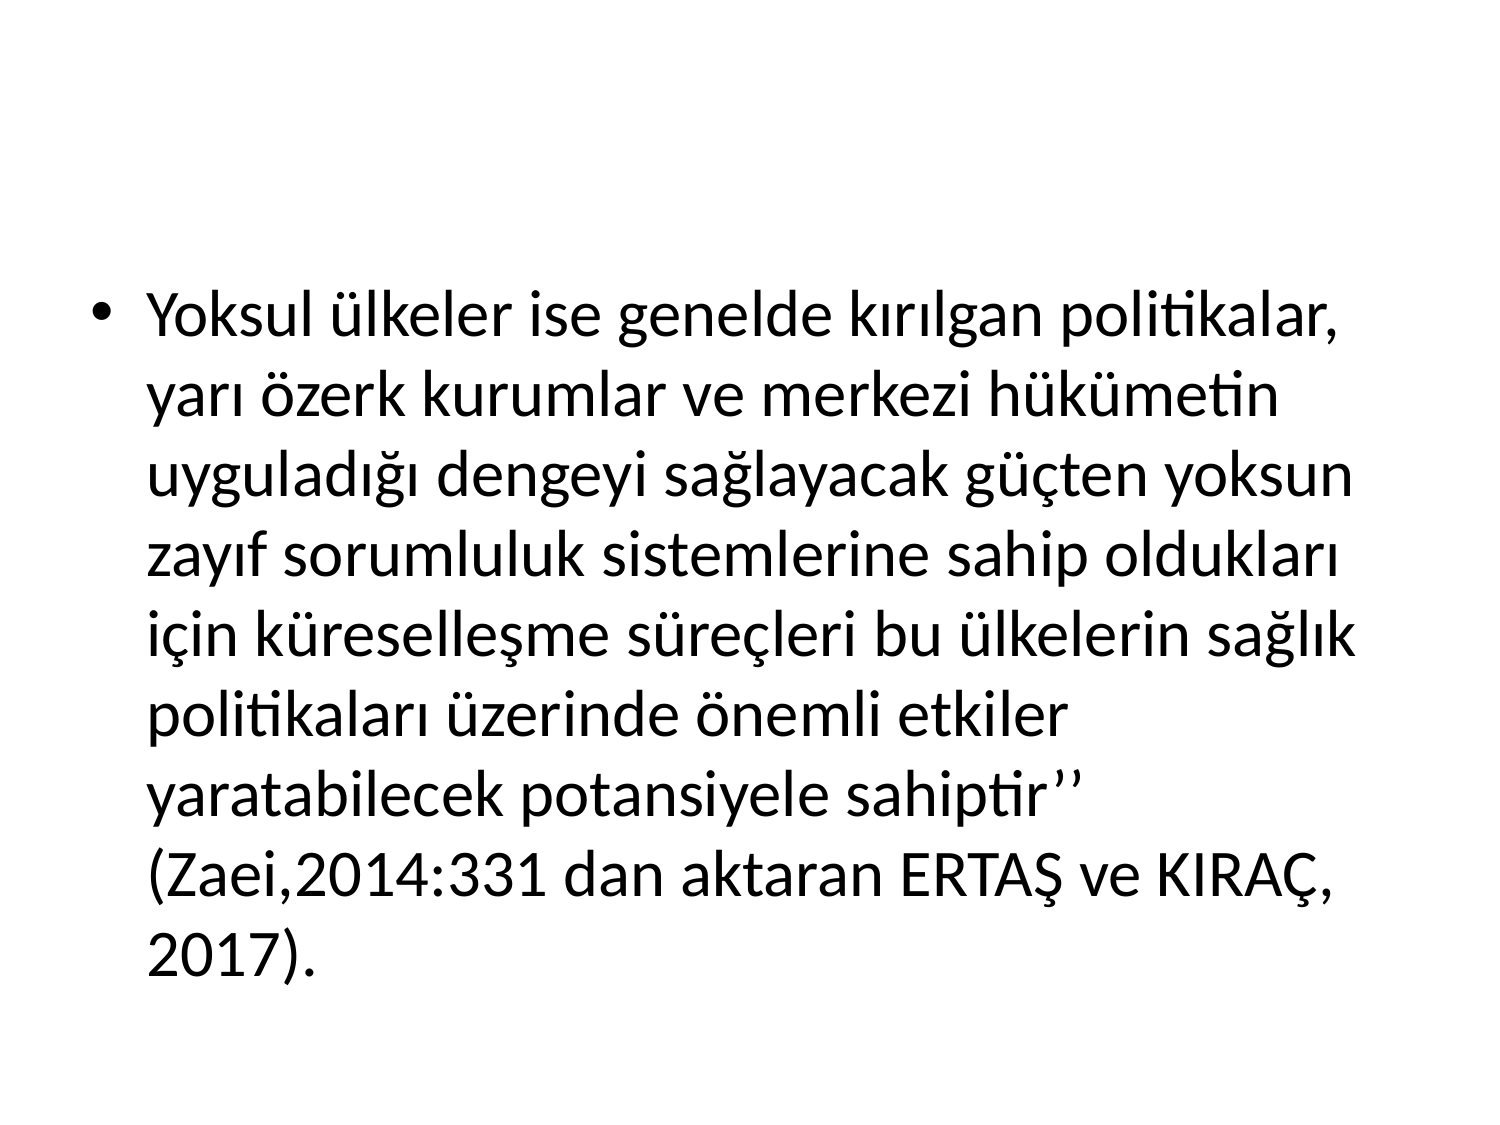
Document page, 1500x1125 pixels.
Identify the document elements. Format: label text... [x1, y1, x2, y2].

list Yoksul ülkeler ise genelde kırılgan politikalar, yarı özerk kurumlar ve merkezi hükümetin uyguladığı dengeyi sağlayacak güçten yoksun zayıf sorumluluk sistemlerine sahip oldukları için küreselleşme süreçleri bu ülkelerin sağlık politikaları üzerinde önemli etkiler yaratabilecek potansiyele sahiptir’’ (Zaei,2014:331 dan aktaran ERTAŞ ve KIRAÇ, 2017). [75, 262, 1425, 1005]
